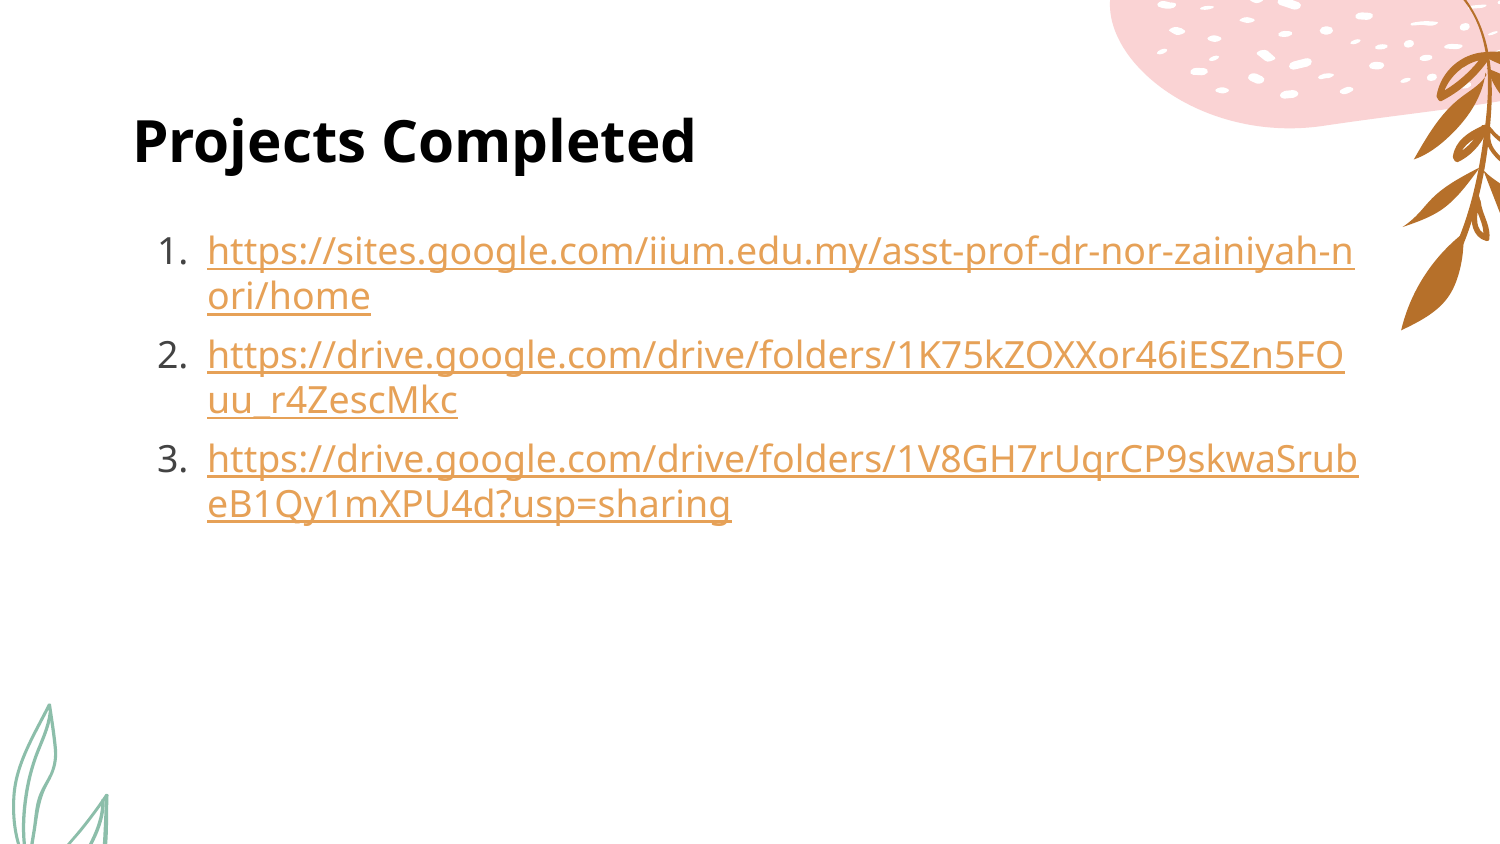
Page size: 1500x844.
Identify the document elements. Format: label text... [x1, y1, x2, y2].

title Projects Completed [117, 89, 1383, 184]
list https://sites.google.com/iium.edu.my/asst-prof-dr-nor-zainiyah-nori/home https://drive.google.com/drive/folders/1K75kZOXXor46iESZn5FOuu_r4ZescMkc https://drive.google.com/drive/folders/1V8GH7rUqrCP9skwaSrubeB1Qy1mXPU4d?usp=sharing [117, 204, 1383, 756]
